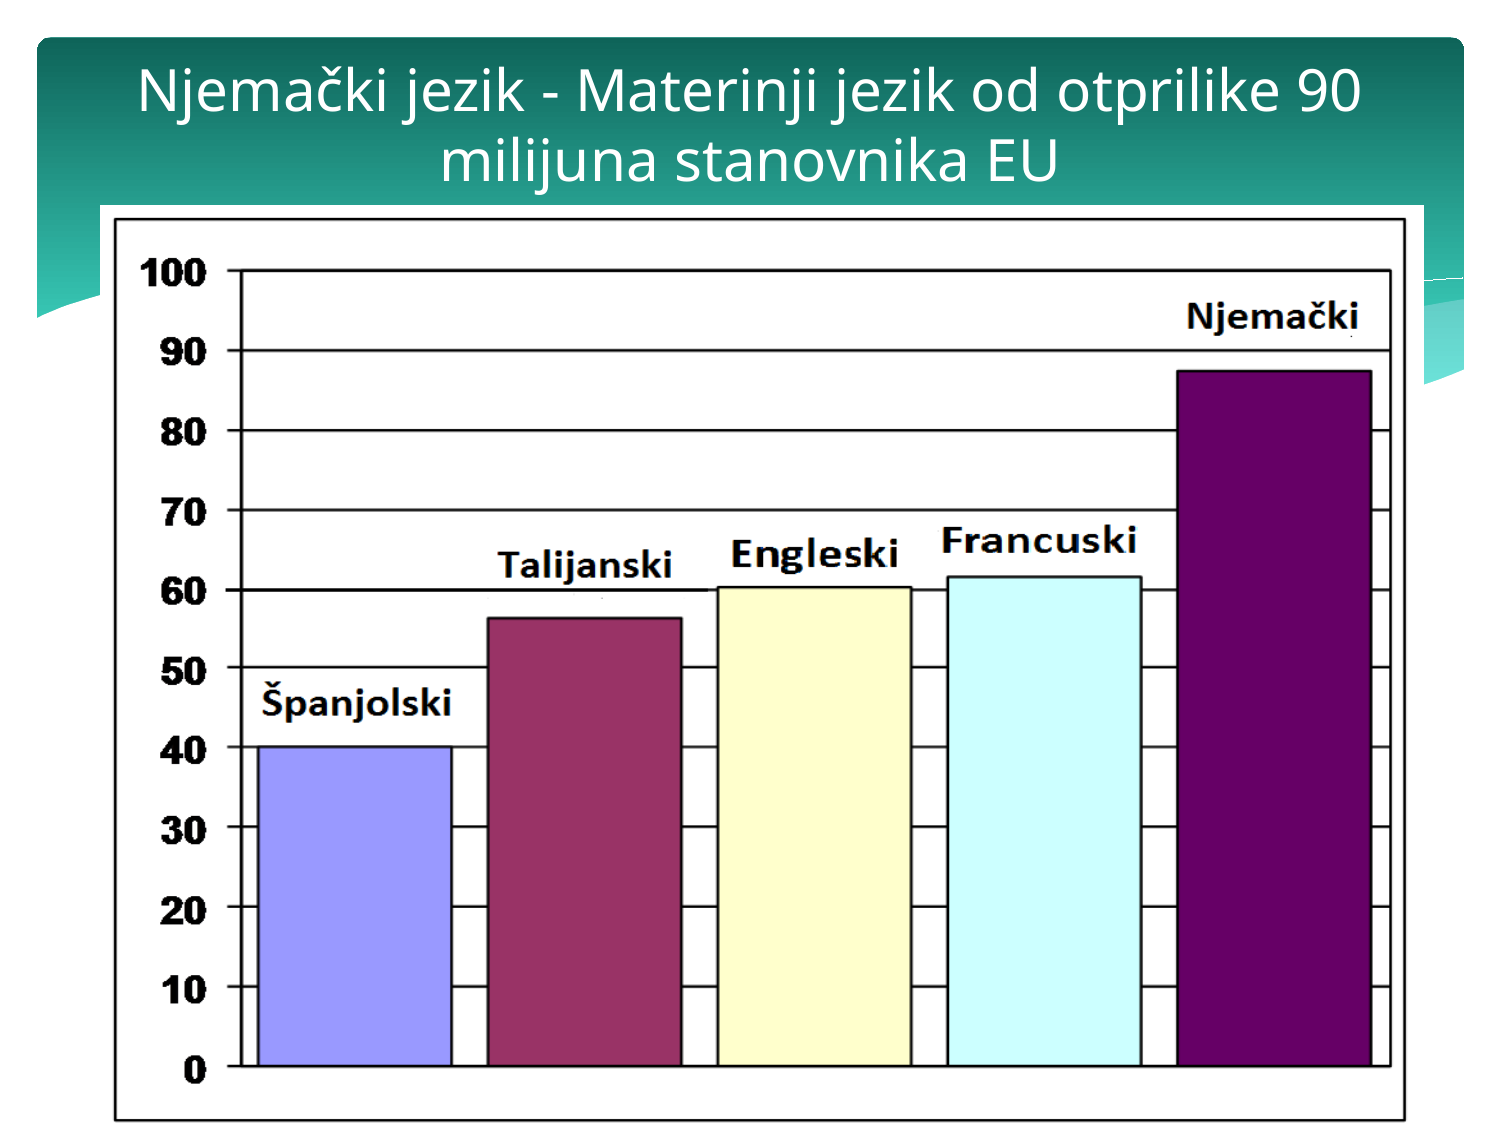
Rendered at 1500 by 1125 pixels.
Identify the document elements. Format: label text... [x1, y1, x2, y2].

title Njemački jezik - Materinji jezik od otprilike 90 milijuna stanovnika EU [75, 55, 1425, 261]
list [100, 205, 1424, 1125]
